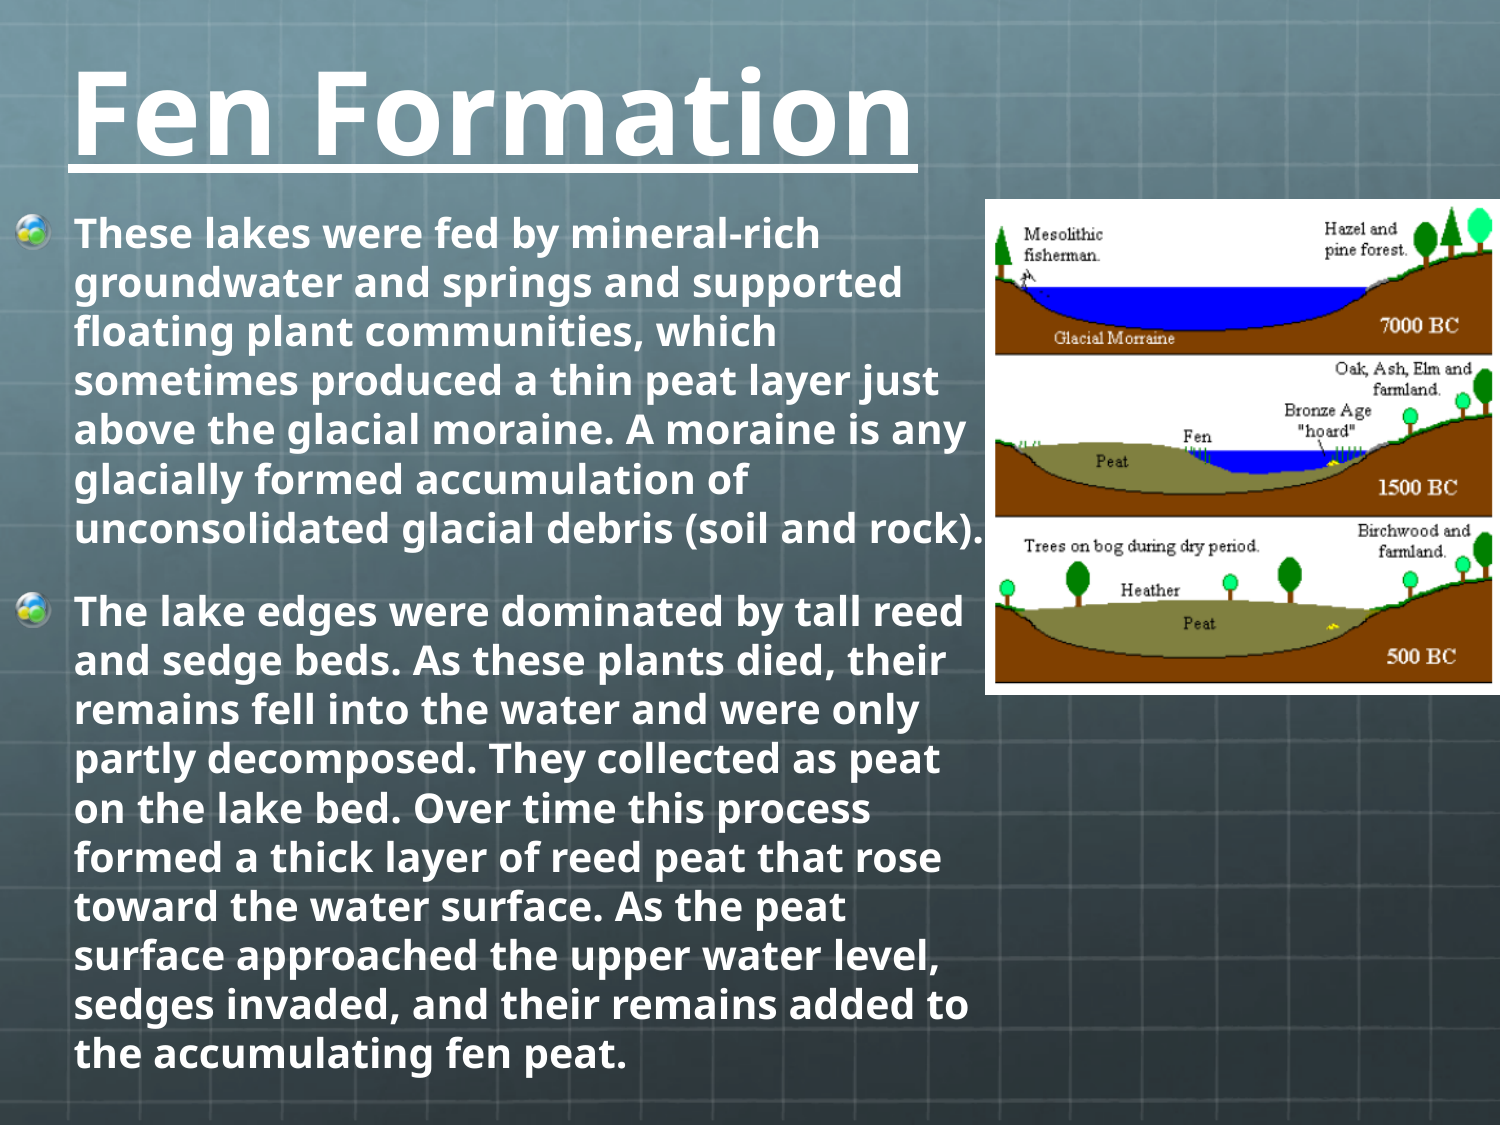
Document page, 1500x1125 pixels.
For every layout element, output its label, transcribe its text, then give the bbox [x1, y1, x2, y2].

title Fen Formation [0, 17, 986, 200]
picture [15, 214, 52, 250]
list These lakes were fed by mineral-rich groundwater and springs and supported floating plant communities, which sometimes produced a thin peat layer just above the glacial moraine. A moraine is any glacially formed accumulation of unconsolidated glacial debris (soil and rock). The lake edges were dominated by tall reed and sedge beds. As these plants died, their remains fell into the water and were only partly decomposed. They collected as peat on the lake bed. Over time this process formed a thick layer of reed peat that rose toward the water surface. As the peat surface approached the upper water level, sedges invaded, and their remains added to the accumulating fen peat. [0, 200, 1000, 1125]
picture [0, 0, 1500, 1125]
picture [15, 592, 52, 628]
